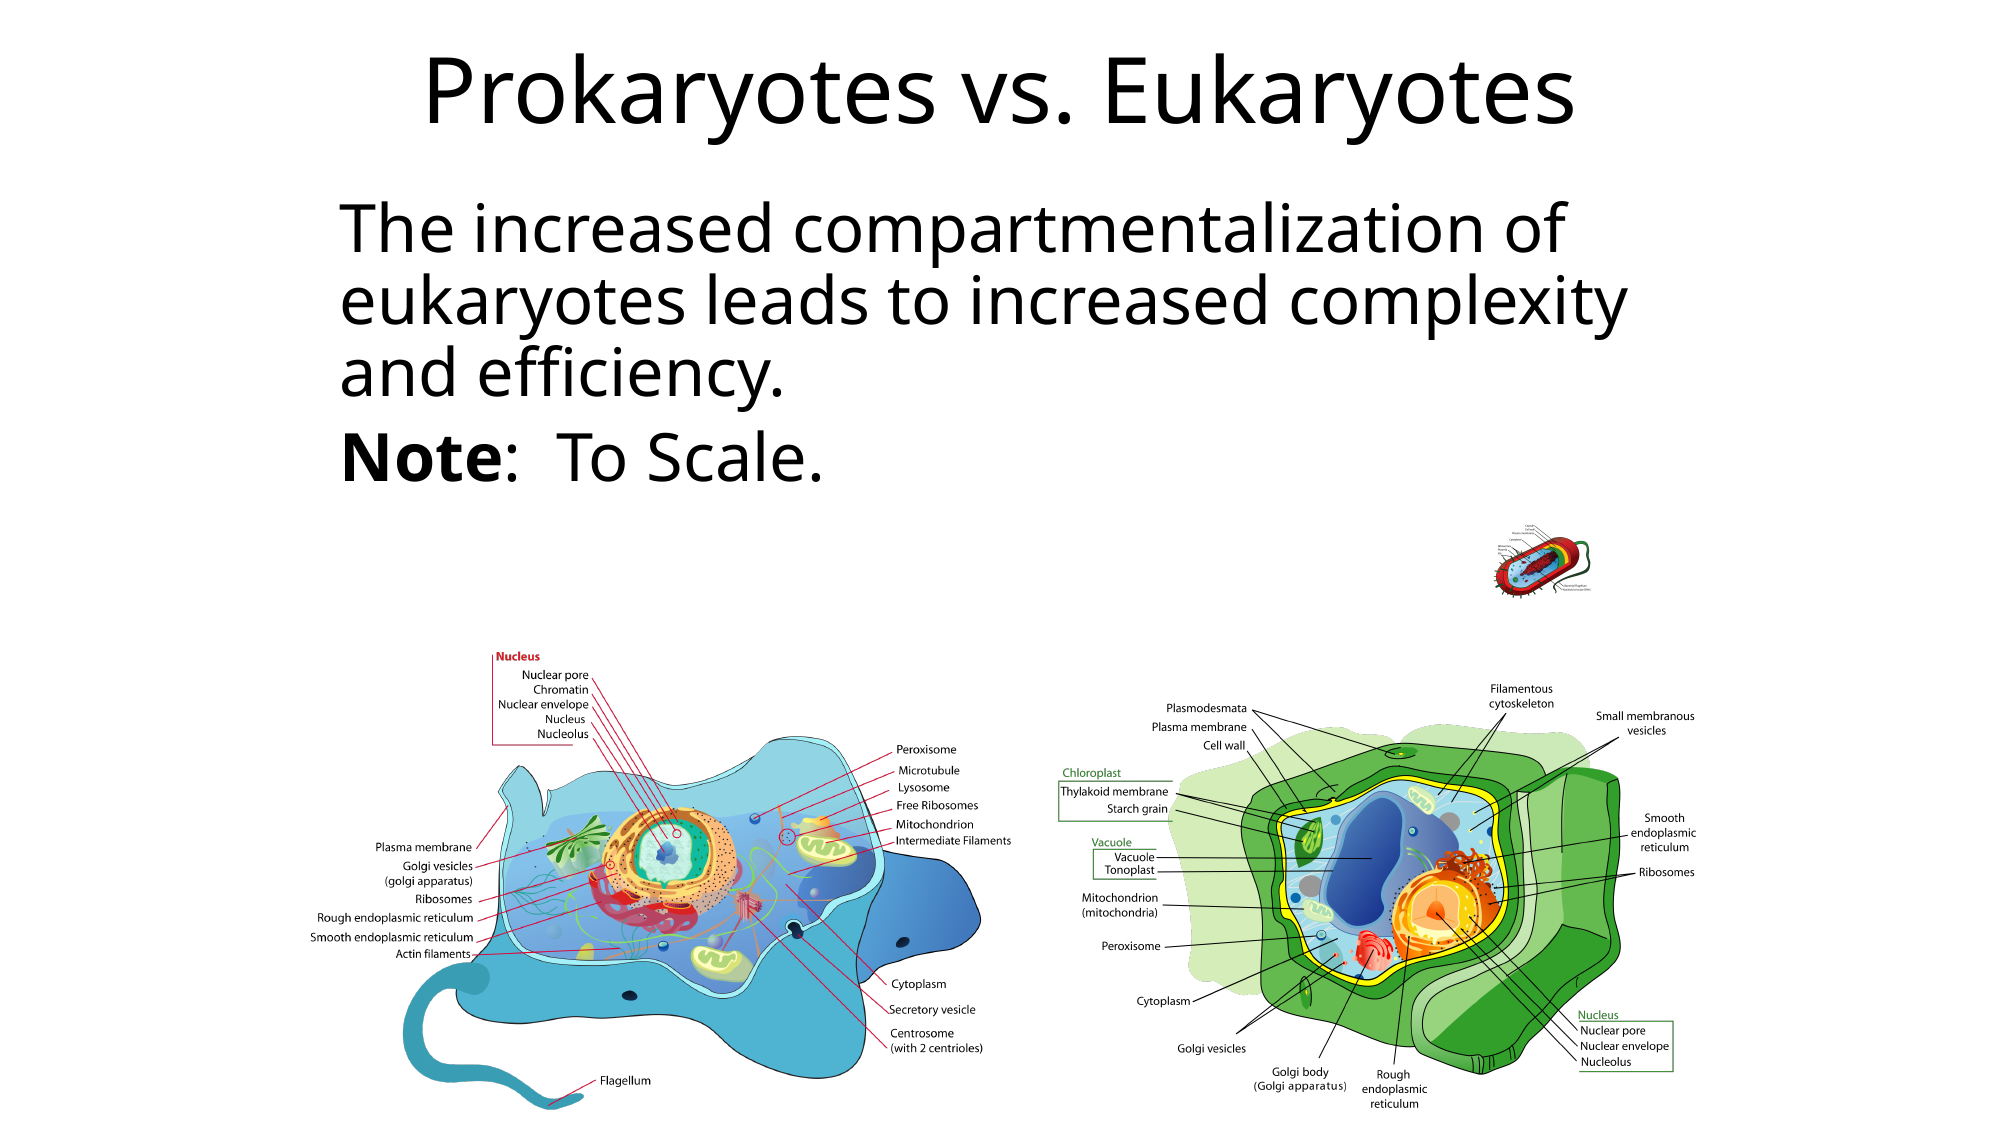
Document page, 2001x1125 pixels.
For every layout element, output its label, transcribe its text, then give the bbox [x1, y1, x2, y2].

list The increased compartmentalization of eukaryotes leads to increased complexity and efficiency. Note: To Scale. [324, 188, 1675, 1125]
picture [1049, 641, 1709, 1125]
picture [1492, 520, 1592, 601]
picture [300, 641, 1024, 1125]
title Prokaryotes vs. Eukaryotes [324, 0, 1675, 188]
